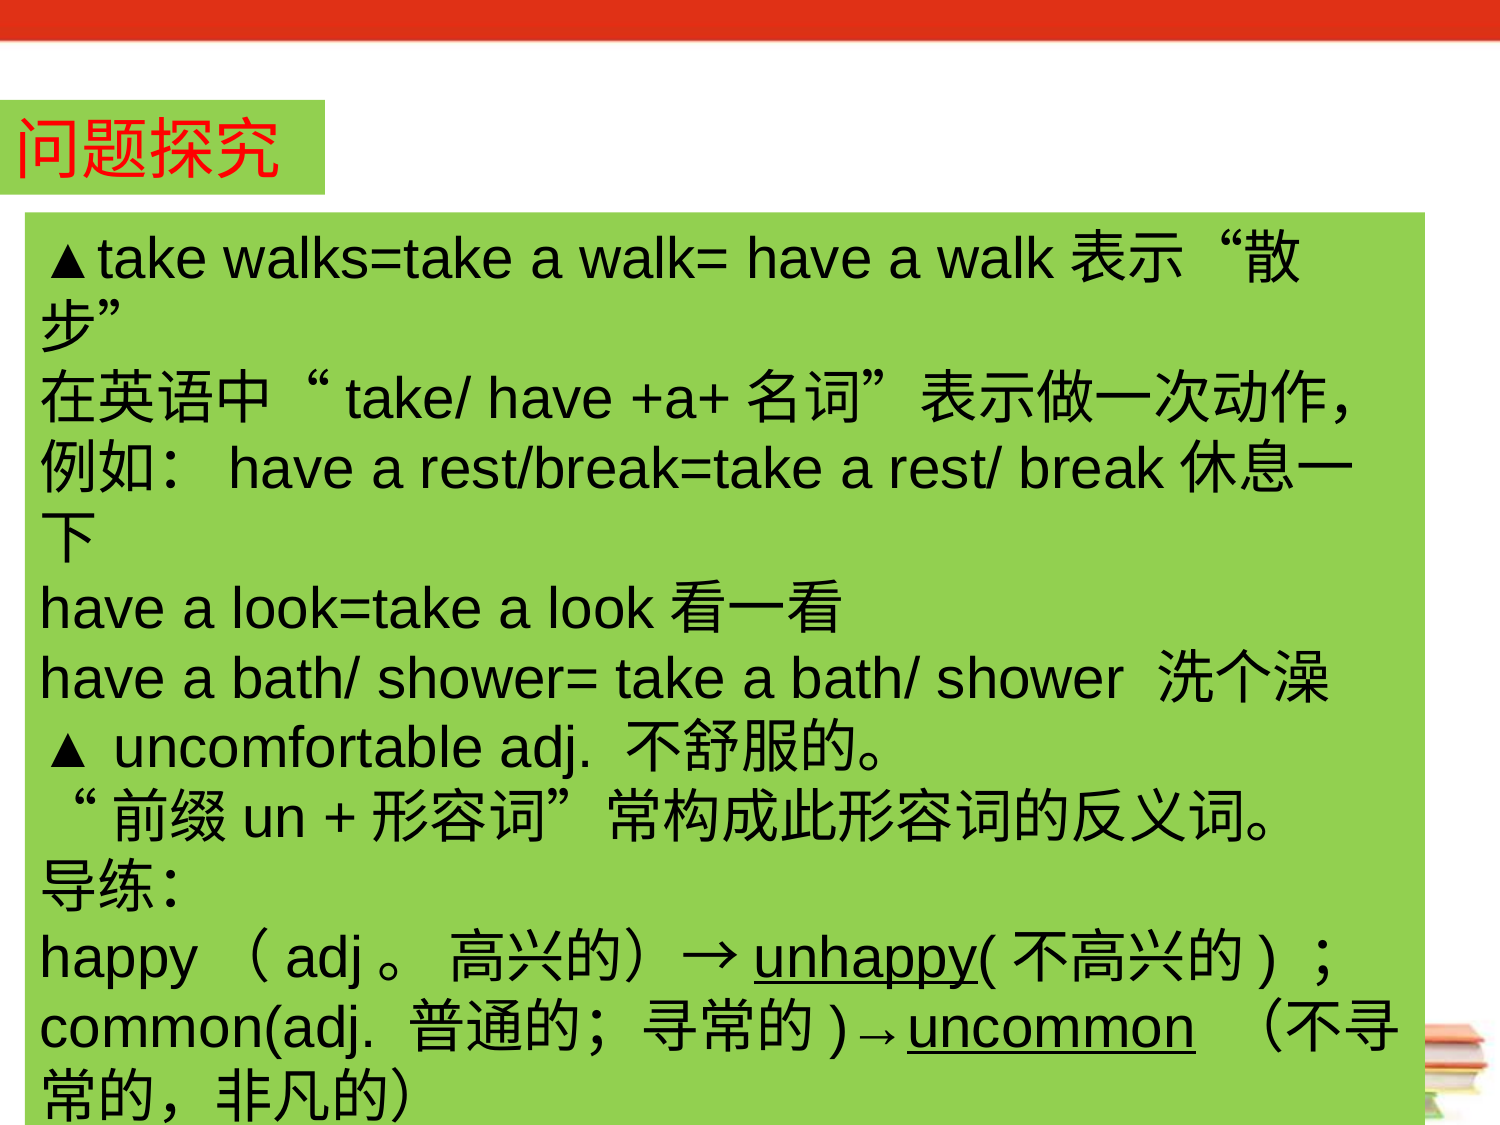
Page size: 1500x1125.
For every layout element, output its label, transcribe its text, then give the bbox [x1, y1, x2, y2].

text_box ▲take walks=take a walk= have a walk表示“散步” 在英语中“take/ have +a+名词”表示做一次动作，例如：have a rest/break=take a rest/ break休息一下 have a look=take a look看一看 have a bath/ shower= take a bath/ shower 洗个澡 ▲ uncomfortable adj. 不舒服的。 “前缀un +形容词”常构成此形容词的反义词。 导练： happy（adj。 高兴的）→unhappy(不高兴的) ；common(adj. 普通的；寻常的)→uncommon （不寻常的，非凡的） [24, 212, 1425, 1125]
picture [0, 0, 1500, 1125]
text_box 问题探究 [0, 99, 325, 195]
